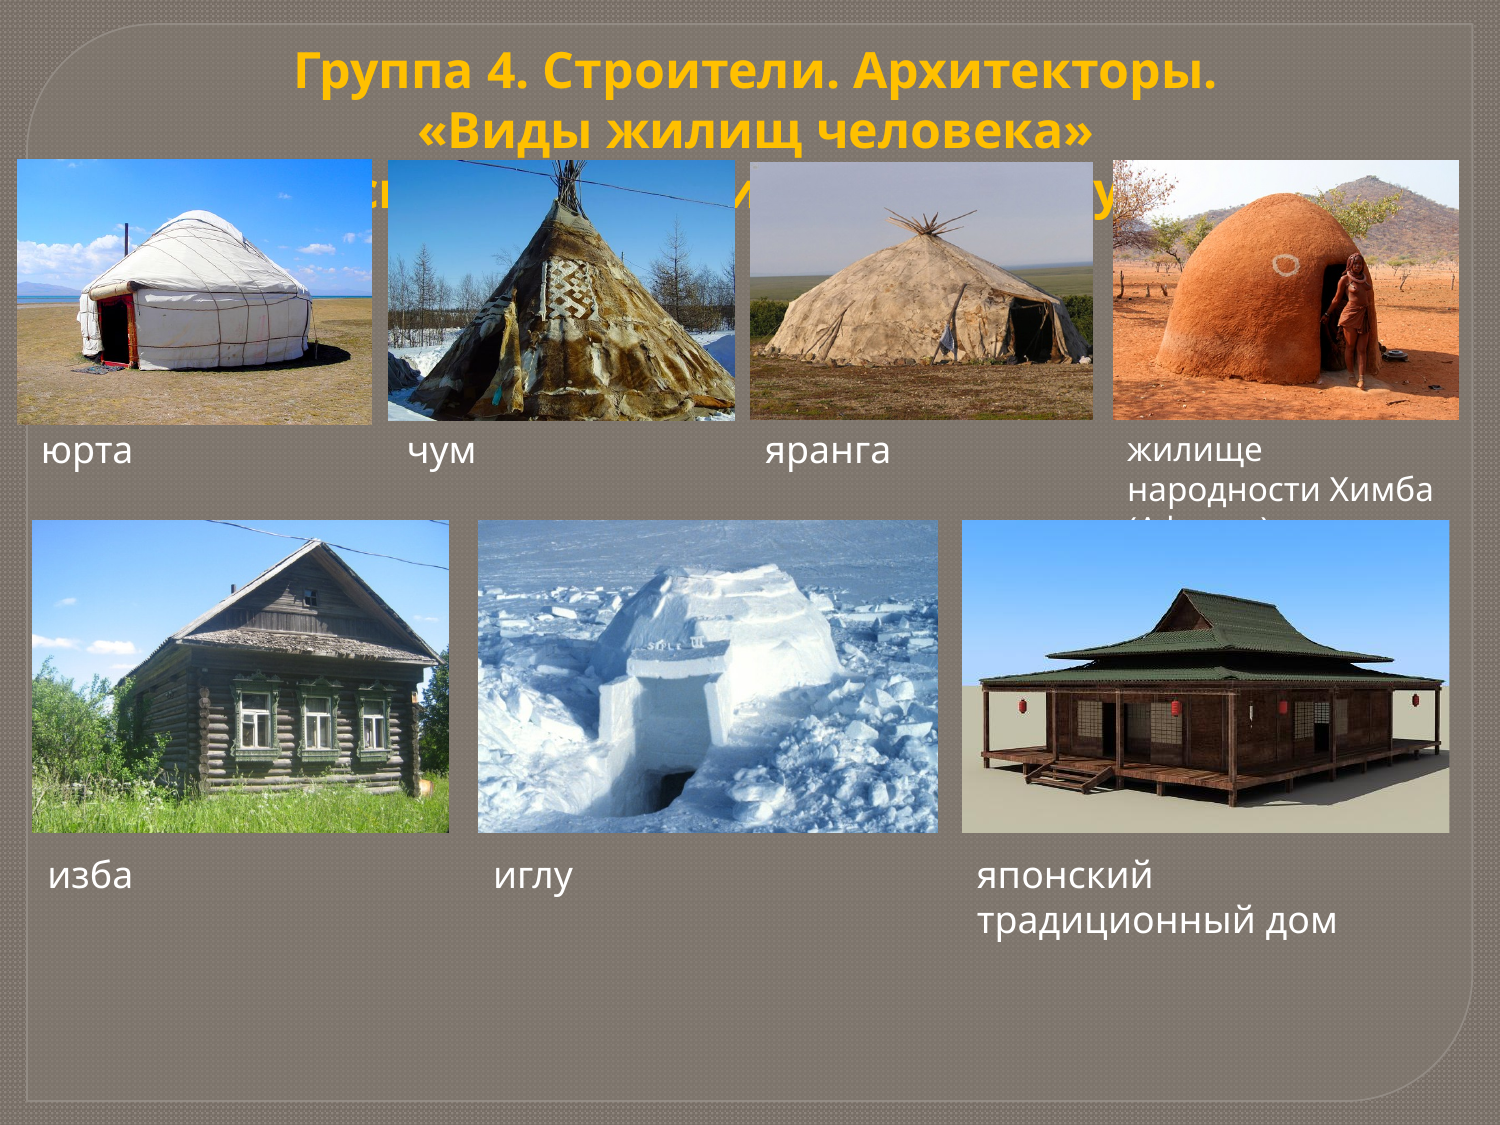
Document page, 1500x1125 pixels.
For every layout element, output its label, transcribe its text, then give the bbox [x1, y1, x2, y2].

picture [17, 158, 373, 426]
text_box японский традиционный дом [962, 845, 1447, 949]
picture [388, 160, 736, 421]
text_box Группа 4. Строители. Архитекторы. «Виды жилищ человека» в зависимости от климатических условий [64, 30, 1447, 226]
text_box иглу [478, 845, 922, 904]
picture [961, 520, 1450, 833]
text_box жилище народности Химба (Африка) [1112, 420, 1471, 555]
picture [750, 161, 1093, 420]
picture [32, 520, 449, 833]
text_box изба [32, 845, 392, 904]
picture [1113, 160, 1459, 420]
picture [478, 520, 939, 833]
text_box яранга [750, 418, 1106, 478]
text_box чум [391, 432, 666, 479]
text_box юрта [26, 437, 350, 479]
